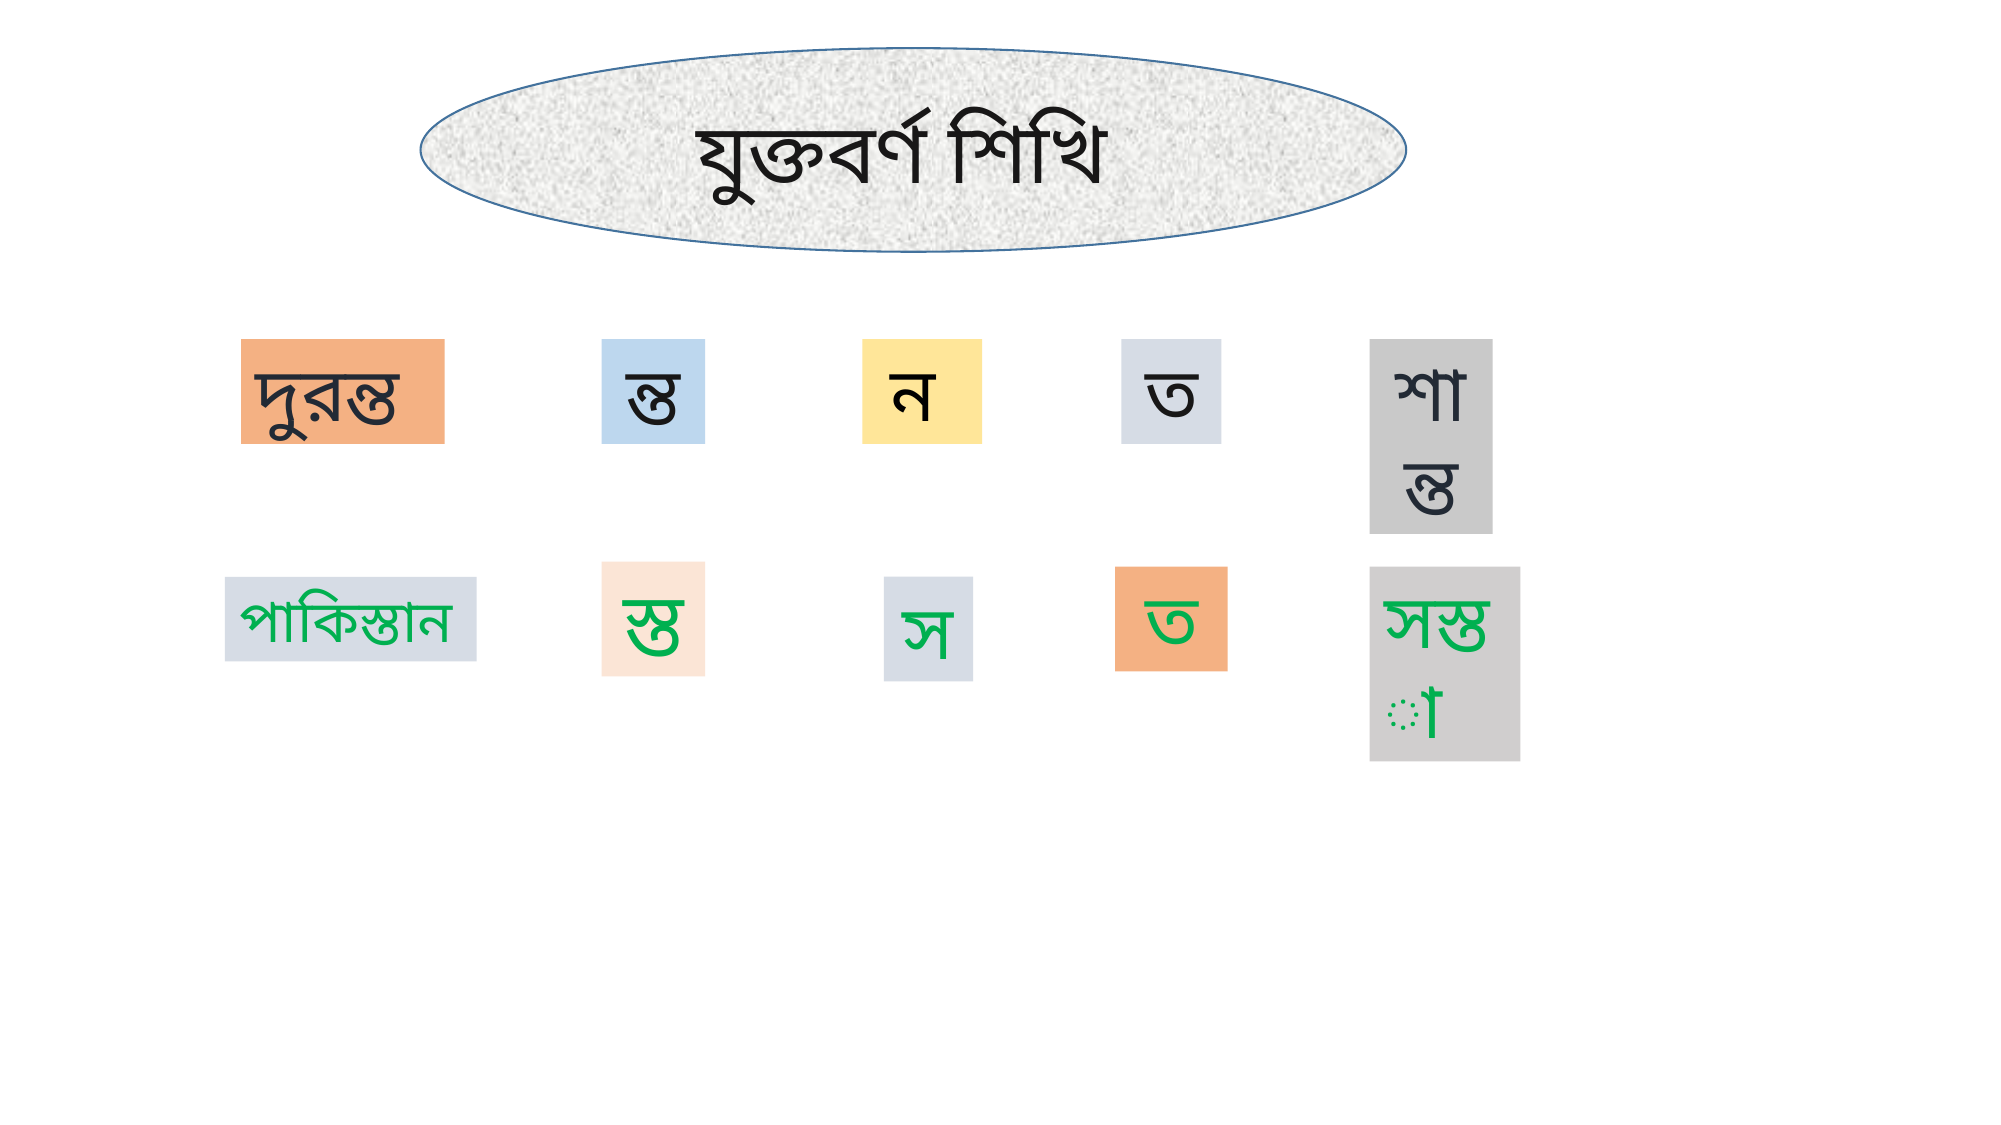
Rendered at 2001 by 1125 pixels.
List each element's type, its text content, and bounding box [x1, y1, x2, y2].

text_box যুক্তবর্ণ শিখি [419, 47, 1408, 253]
text_box ত [1115, 566, 1228, 672]
text_box পাকিস্তান [224, 576, 477, 662]
text_box দুরন্ত [241, 339, 445, 444]
text_box স [883, 576, 974, 682]
text_box শান্ত [1369, 339, 1493, 534]
text_box স্ত [601, 561, 706, 677]
text_box ত [1121, 339, 1222, 444]
text_box ন [862, 339, 983, 444]
text_box ন্ত [601, 339, 706, 444]
text_box সস্তা [1369, 566, 1521, 762]
